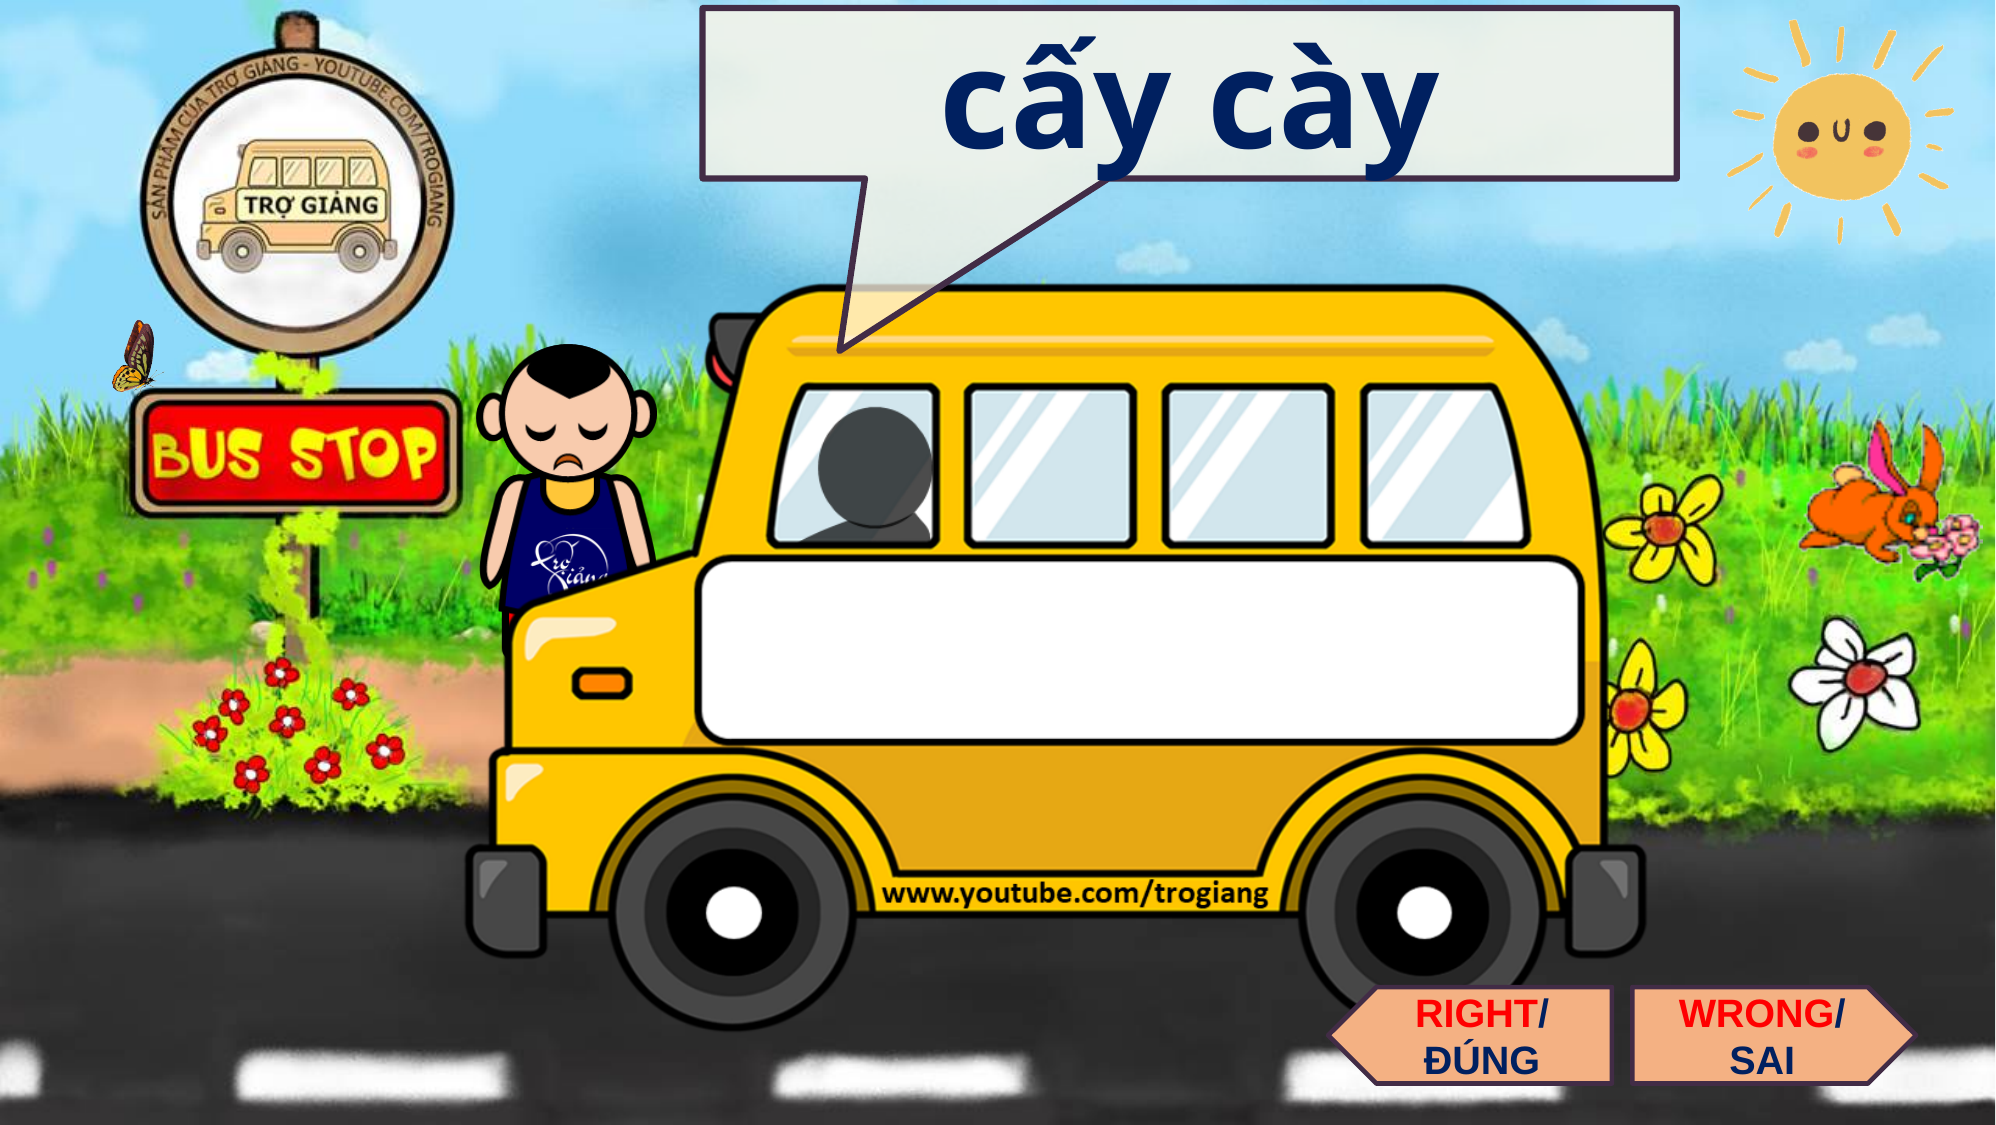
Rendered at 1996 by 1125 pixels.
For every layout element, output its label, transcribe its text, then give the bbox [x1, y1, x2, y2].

text_box WRONG/SAI [1630, 985, 1919, 1086]
picture [0, 0, 1996, 1125]
text_box RIGHT/ĐÚNG [1333, 1044, 1615, 1086]
text_box cấy cày [700, 5, 1679, 275]
